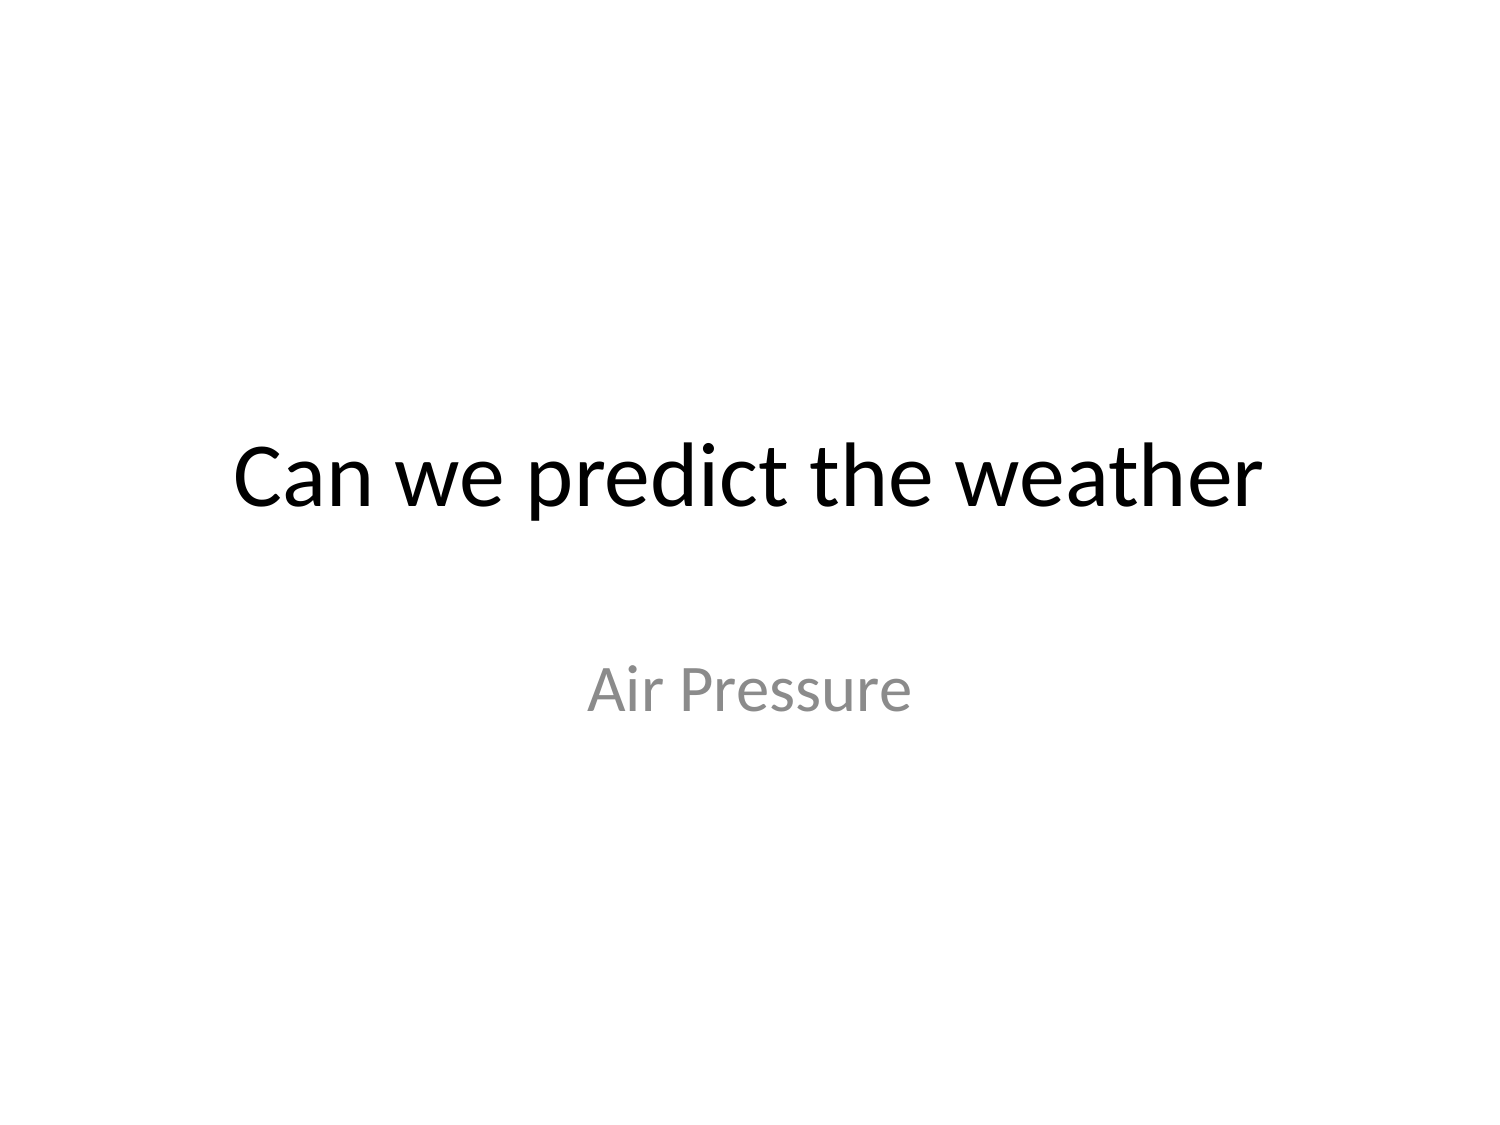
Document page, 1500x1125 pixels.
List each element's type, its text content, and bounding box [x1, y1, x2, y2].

subtitle Air Pressure [225, 637, 1275, 925]
title Can we predict the weather [112, 349, 1388, 591]
